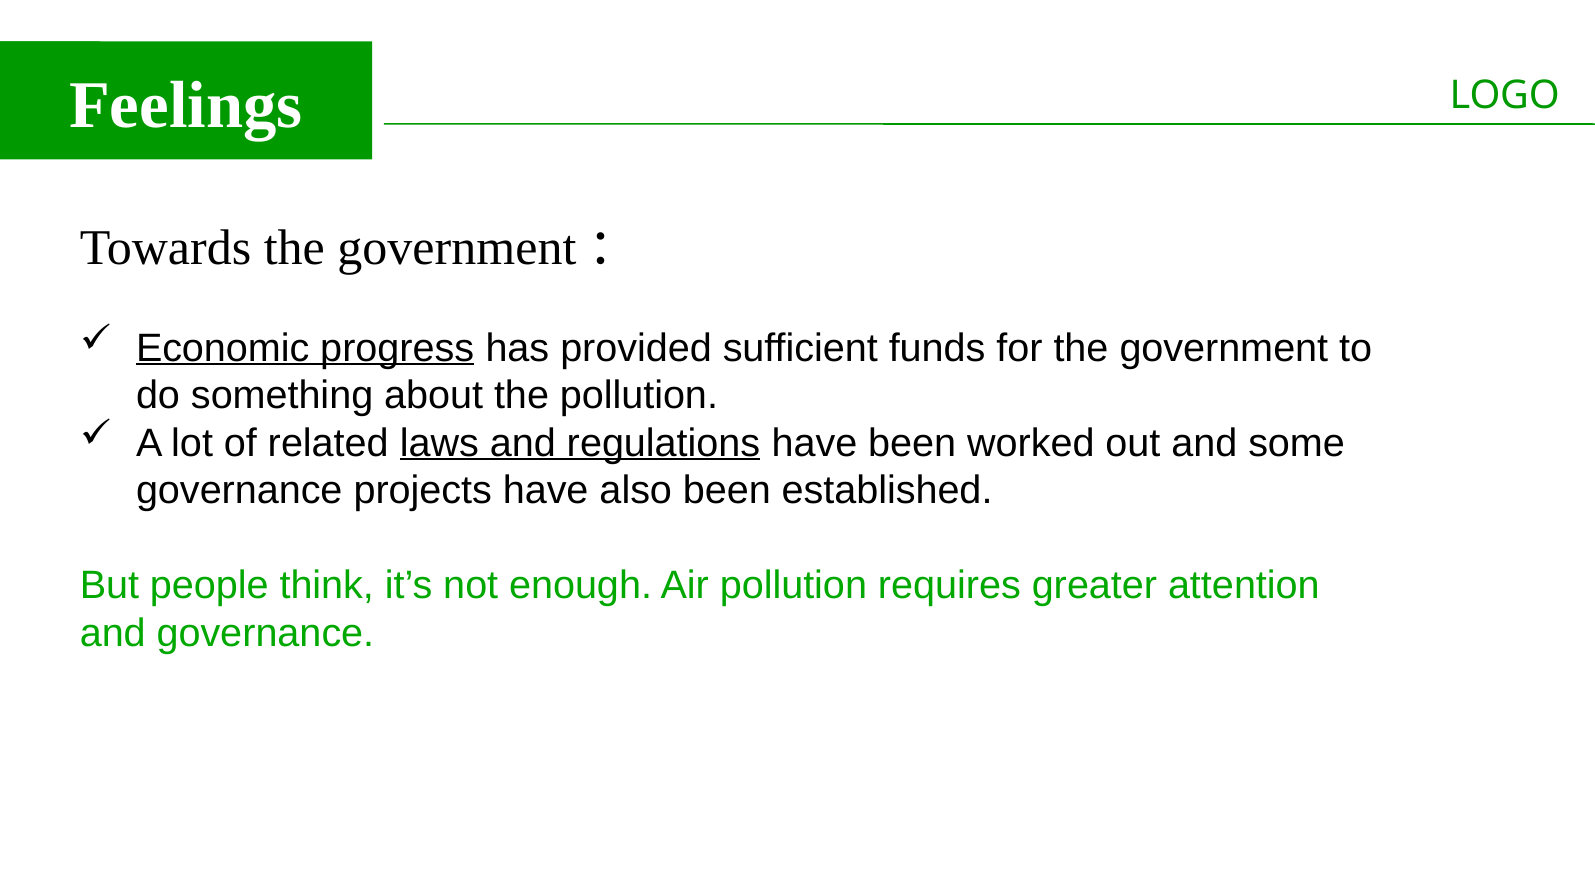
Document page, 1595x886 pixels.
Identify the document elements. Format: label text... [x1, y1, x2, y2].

text_box Towards the government： Economic progress has provided sufficient funds for the government to do something about the pollution. A lot of related laws and regulations have been worked out and some governance projects have also been established. But people think, it’s not enough. Air pollution requires greater attention and governance. [65, 206, 1412, 662]
text_box Feelings [0, 41, 373, 160]
